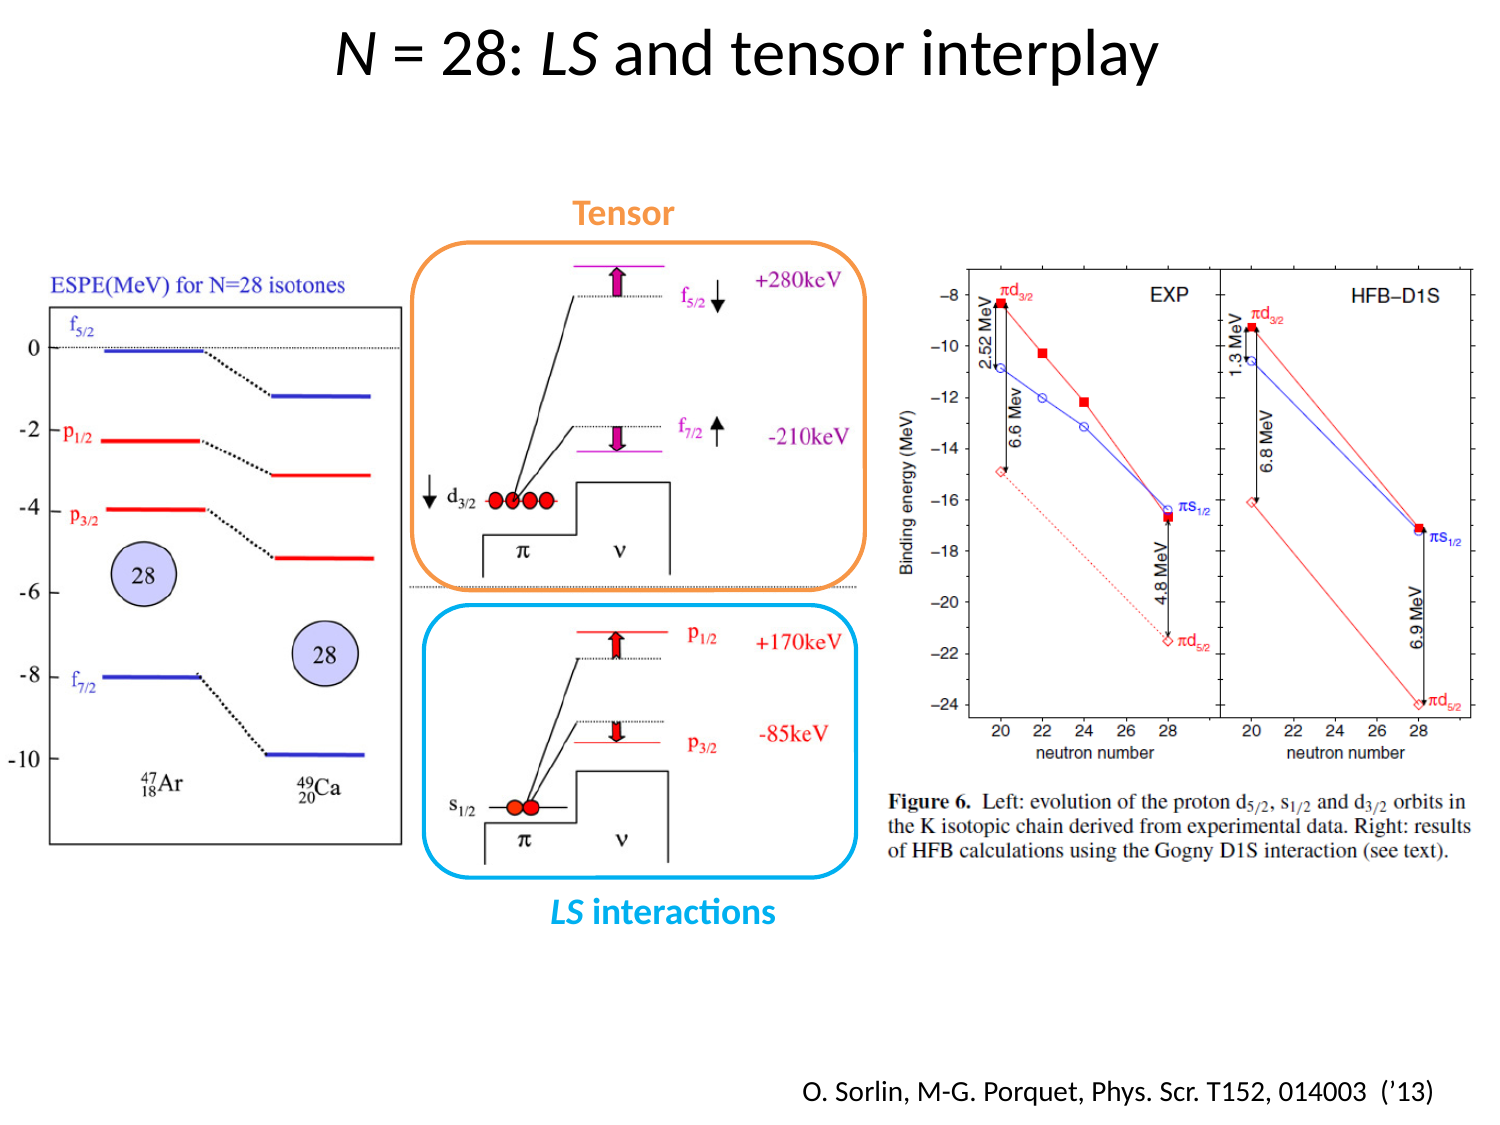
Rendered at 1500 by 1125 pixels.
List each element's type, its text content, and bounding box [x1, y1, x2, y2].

text_box N = 28: LS and tensor interplay [0, 1, 1497, 97]
picture [879, 255, 1483, 867]
text_box O. Sorlin, M-G. Porquet, Phys. Scr. T152, 014003 (’13) [787, 1064, 1465, 1115]
picture [847, 848, 857, 865]
text_box Tensor [557, 180, 691, 240]
text_box [433, 240, 844, 253]
picture [0, 255, 857, 865]
text_box [443, 872, 837, 880]
text_box [860, 272, 867, 561]
picture [427, 608, 853, 865]
text_box LS interactions [535, 879, 792, 940]
